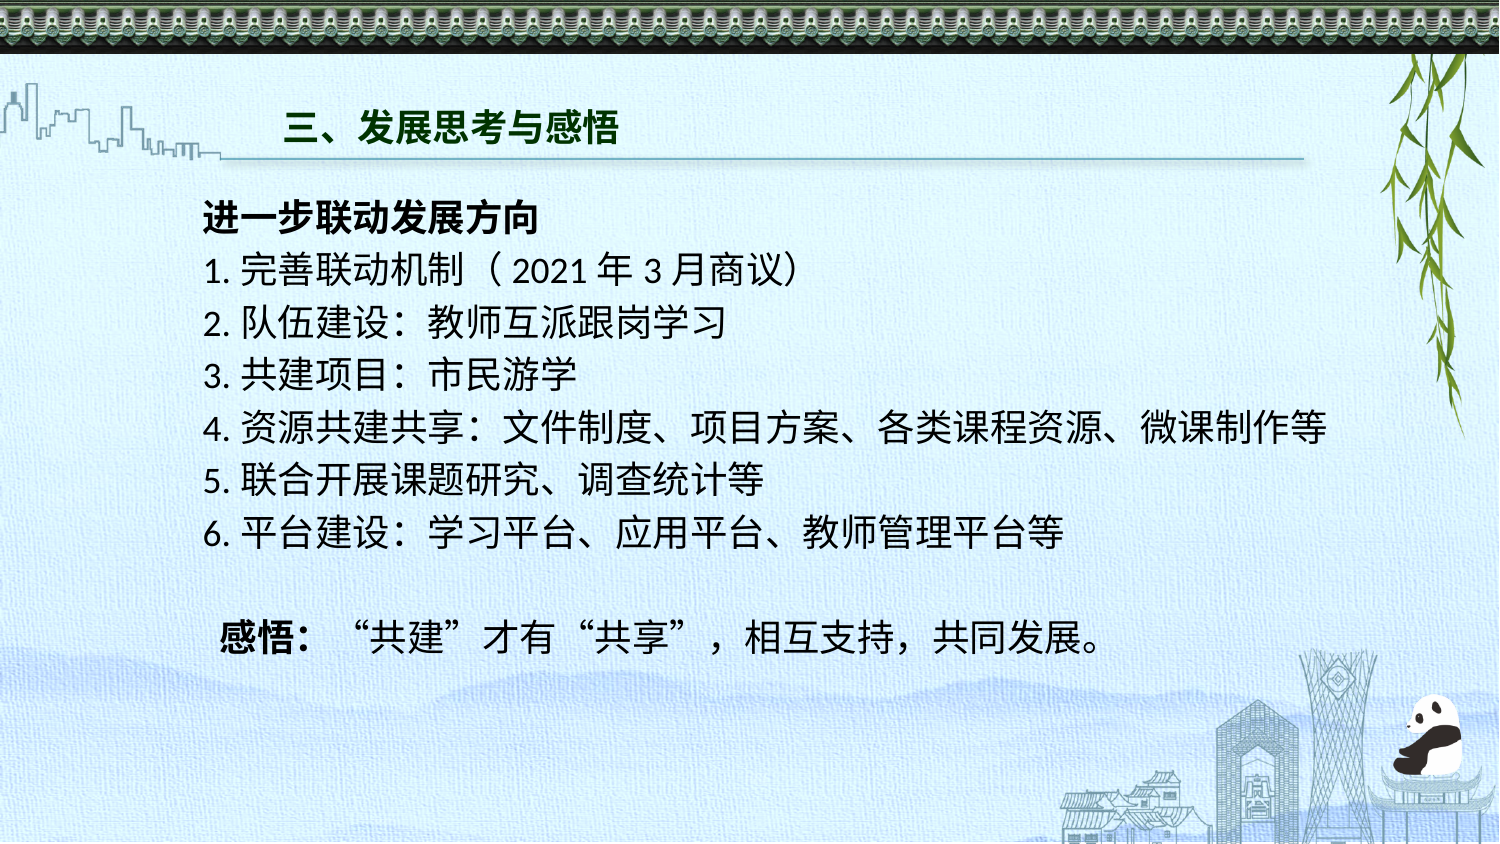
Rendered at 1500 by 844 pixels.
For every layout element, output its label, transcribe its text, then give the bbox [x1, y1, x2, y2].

title 三、发展思考与感悟 [267, 56, 1233, 186]
picture [1393, 744, 1462, 775]
picture [0, 0, 1500, 186]
list 进一步联动发展方向 1.完善联动机制（2021年3月商议） 2.队伍建设：教师互派跟岗学习 3.共建项目：市民游学 4.资源共建共享：文件制度、项目方案、各类课程资源、微课制作等 5.联合开展课题研究、调查统计等 6.平台建设：学习平台、应用平台、教师管理平台等 感悟：“共建”才有“共享”，相互支持，共同发展。 [187, 186, 1500, 744]
picture [0, 160, 1048, 842]
